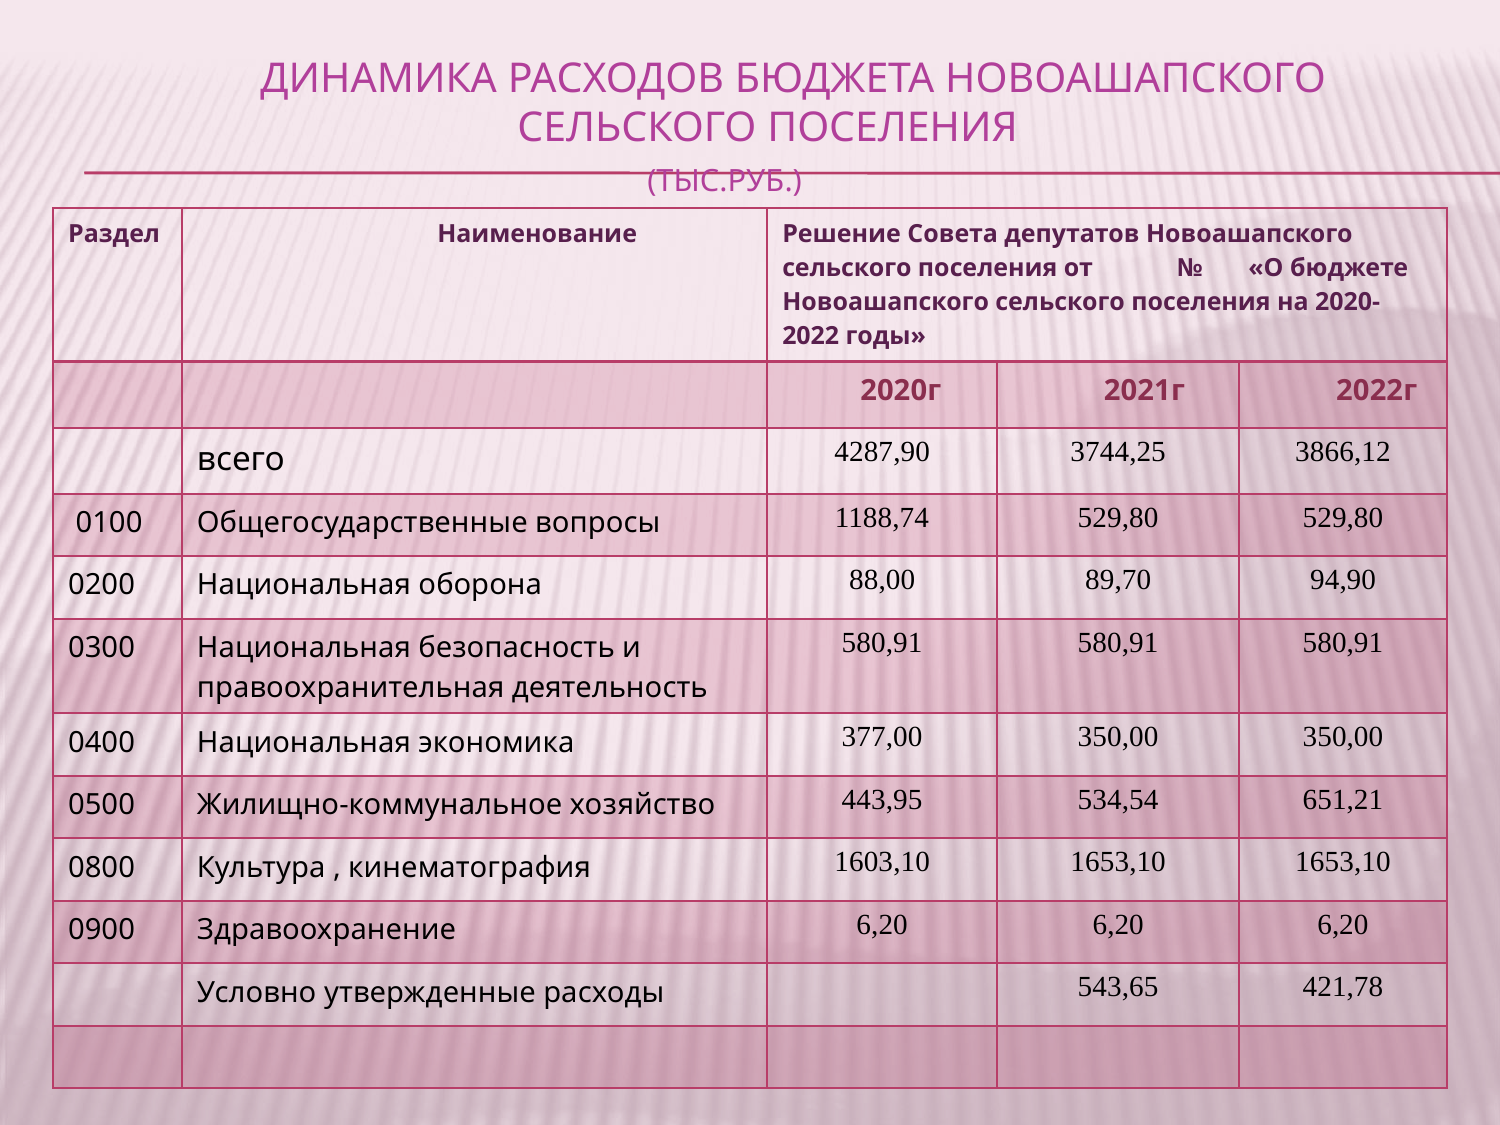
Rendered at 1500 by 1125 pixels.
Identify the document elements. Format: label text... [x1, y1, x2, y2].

table_cell [1240, 1027, 1446, 1087]
table_cell 443,95 [768, 777, 996, 837]
table_cell 350,00 [998, 714, 1238, 775]
table_cell 0300 [54, 620, 181, 712]
table_header Раздел [54, 209, 181, 360]
table_cell 2022г [1240, 363, 1446, 427]
table_cell 529,80 [1240, 495, 1446, 555]
table_cell Здравоохранение [183, 902, 766, 962]
table_cell 651,21 [1240, 777, 1446, 837]
table_cell [54, 363, 181, 427]
table_cell Культура , кинематография [183, 839, 766, 900]
table_cell 6,20 [998, 902, 1238, 962]
table_cell 1603,10 [768, 839, 996, 900]
table_cell 580,91 [998, 620, 1238, 712]
table_cell 350,00 [1240, 714, 1446, 775]
table_cell Жилищно-коммунальное хозяйство [183, 777, 766, 837]
table_cell 1653,10 [998, 839, 1238, 900]
table_cell Условно утвержденные расходы [183, 964, 766, 1025]
table_cell [54, 1027, 181, 1087]
table_cell 0900 [54, 902, 181, 962]
table_cell 0100 [54, 495, 181, 555]
table_cell [998, 1027, 1238, 1087]
table_cell Общегосударственные вопросы [183, 495, 766, 555]
table_cell 6,20 [768, 902, 996, 962]
table_cell [768, 1027, 996, 1087]
table_cell 88,00 [768, 557, 996, 618]
table_cell 3866,12 [1240, 429, 1446, 493]
table_cell всего [183, 429, 766, 493]
title Динамика расходов бюджета НОВОАШАПского сельского поселения (тыс.руб.) [41, 42, 1447, 209]
table_cell [54, 429, 181, 493]
table_cell 3744,25 [998, 429, 1238, 493]
table_cell 421,78 [1240, 964, 1446, 1025]
table_cell [768, 964, 996, 1025]
table_cell Национальная безопасность и правоохранительная деятельность [183, 620, 766, 712]
table_cell 580,91 [768, 620, 996, 712]
table_cell 0800 [54, 839, 181, 900]
table_cell 377,00 [768, 714, 996, 775]
table_cell 1188,74 [768, 495, 996, 555]
table_cell [54, 964, 181, 1025]
table_cell 0500 [54, 777, 181, 837]
table_cell 0400 [54, 714, 181, 775]
table_cell Национальная оборона [183, 557, 766, 618]
table_cell [183, 1027, 766, 1087]
table_cell 534,54 [998, 777, 1238, 837]
table_cell 0200 [54, 557, 181, 618]
table_cell 529,80 [998, 495, 1238, 555]
table_cell 89,70 [998, 557, 1238, 618]
table_cell 1653,10 [1240, 839, 1446, 900]
table_cell 94,90 [1240, 557, 1446, 618]
table_cell 6,20 [1240, 902, 1446, 962]
table_cell 580,91 [1240, 620, 1446, 712]
table_header Решение Совета депутатов Новоашапского сельского поселения от № «О бюджете Новоашапского сельского поселения на 2020-2022 годы» [768, 209, 1446, 360]
table_cell 2020г [768, 363, 996, 427]
table_cell [183, 363, 766, 427]
table_cell 4287,90 [768, 429, 996, 493]
table_cell 2021г [998, 363, 1238, 427]
table_cell Национальная экономика [183, 714, 766, 775]
table_cell 543,65 [998, 964, 1238, 1025]
table_header Наименование [183, 209, 766, 360]
